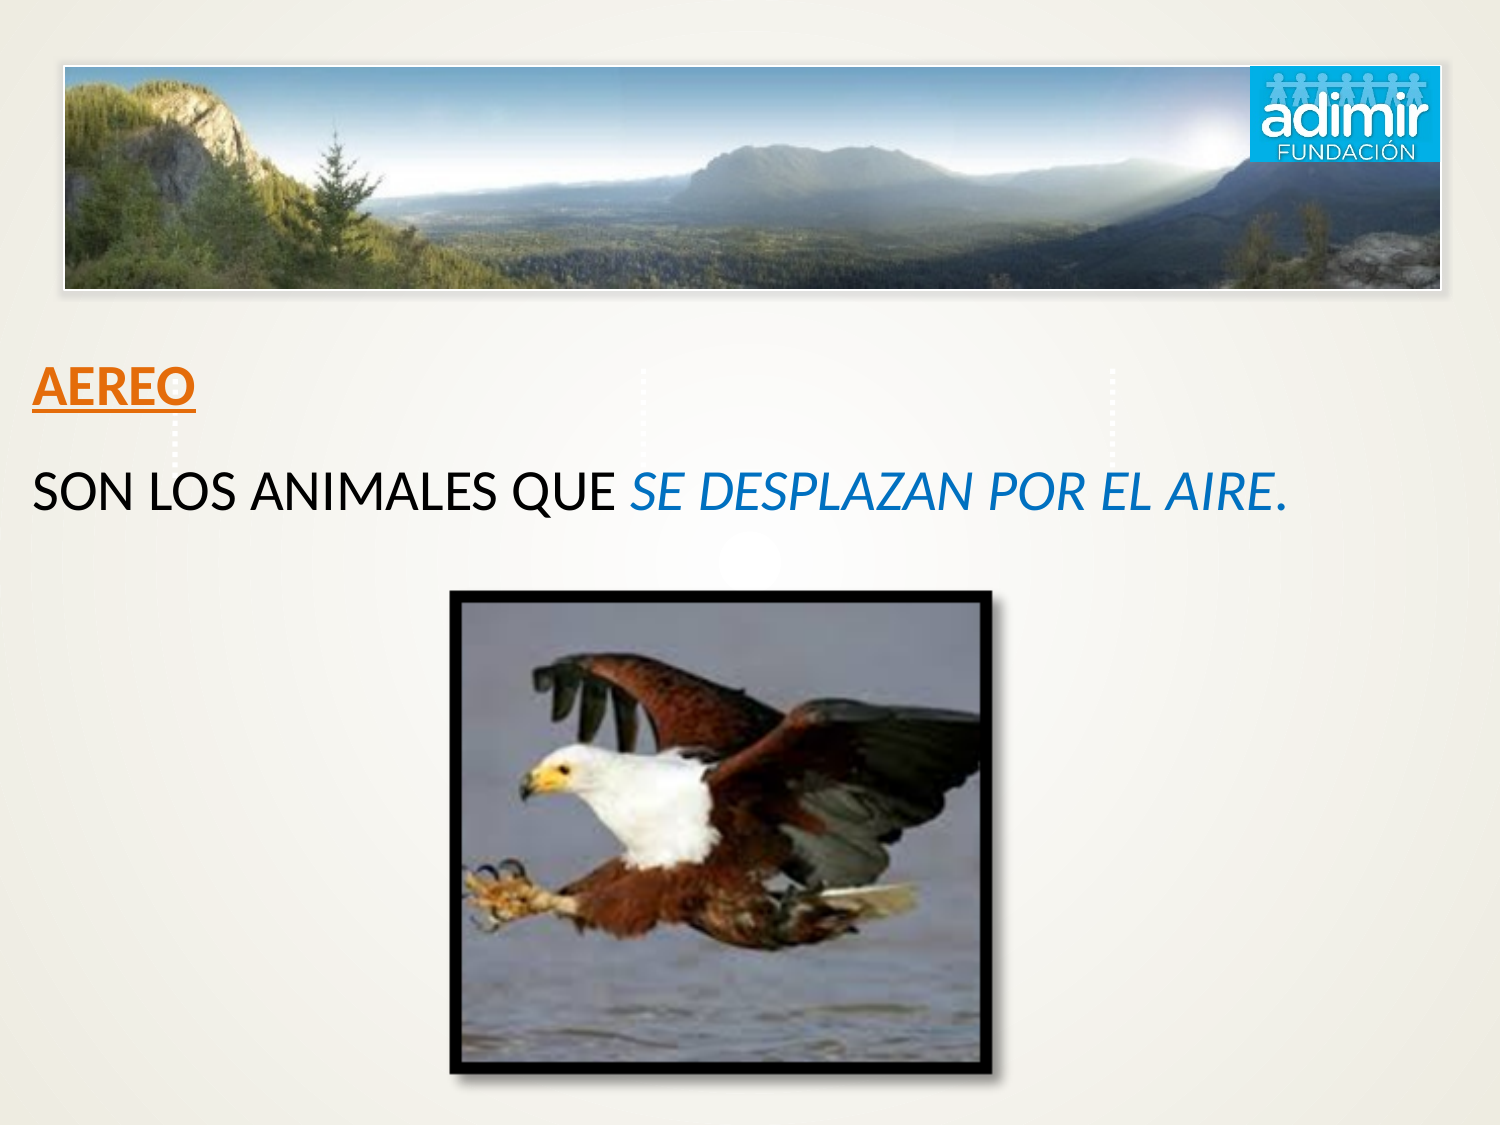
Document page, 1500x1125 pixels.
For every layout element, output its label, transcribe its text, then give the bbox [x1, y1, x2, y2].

picture [1262, 74, 1428, 137]
picture [1310, 145, 1315, 159]
picture [1344, 145, 1355, 156]
picture [442, 583, 1019, 1101]
picture [1319, 145, 1323, 159]
picture [1360, 149, 1364, 159]
text_box AEREO SON LOS ANIMALES QUE SE DESPLAZAN POR EL AIRE. [17, 294, 1500, 575]
picture [1327, 145, 1338, 159]
picture [64, 66, 1441, 289]
picture [1401, 145, 1407, 159]
picture [1279, 145, 1288, 159]
